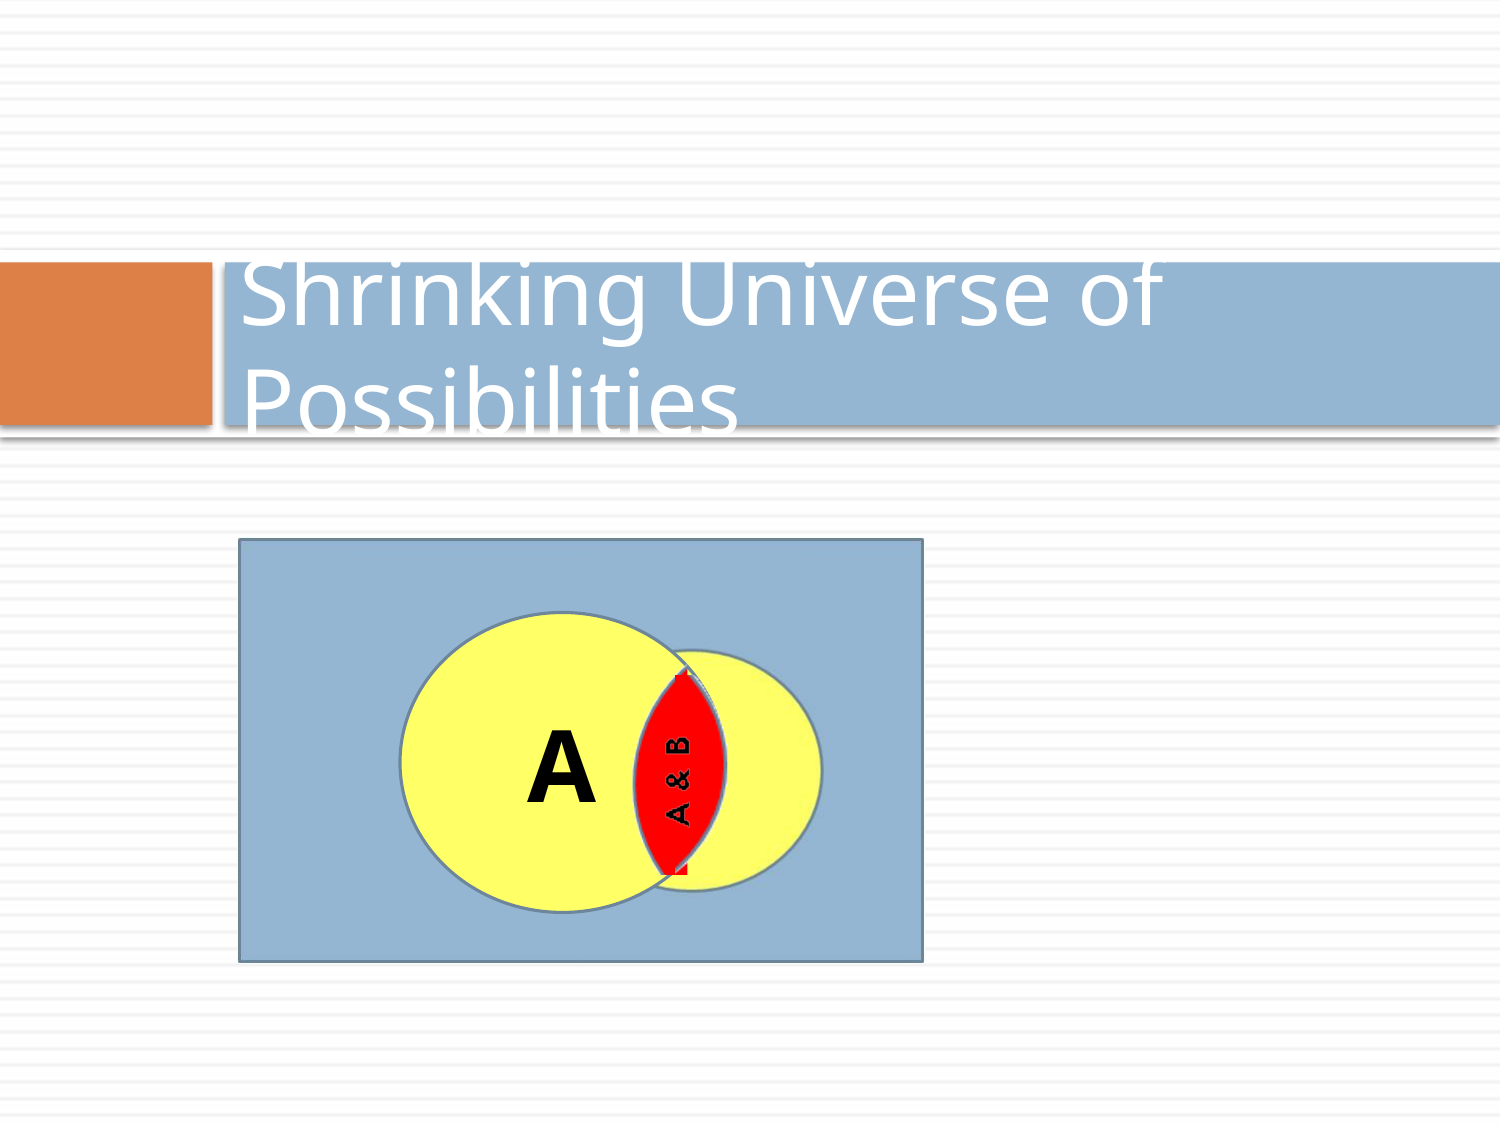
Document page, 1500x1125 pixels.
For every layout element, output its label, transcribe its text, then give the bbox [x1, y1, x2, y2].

picture [237, 537, 926, 965]
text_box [399, 612, 738, 913]
title Shrinking Universe of Possibilities [225, 262, 1475, 425]
